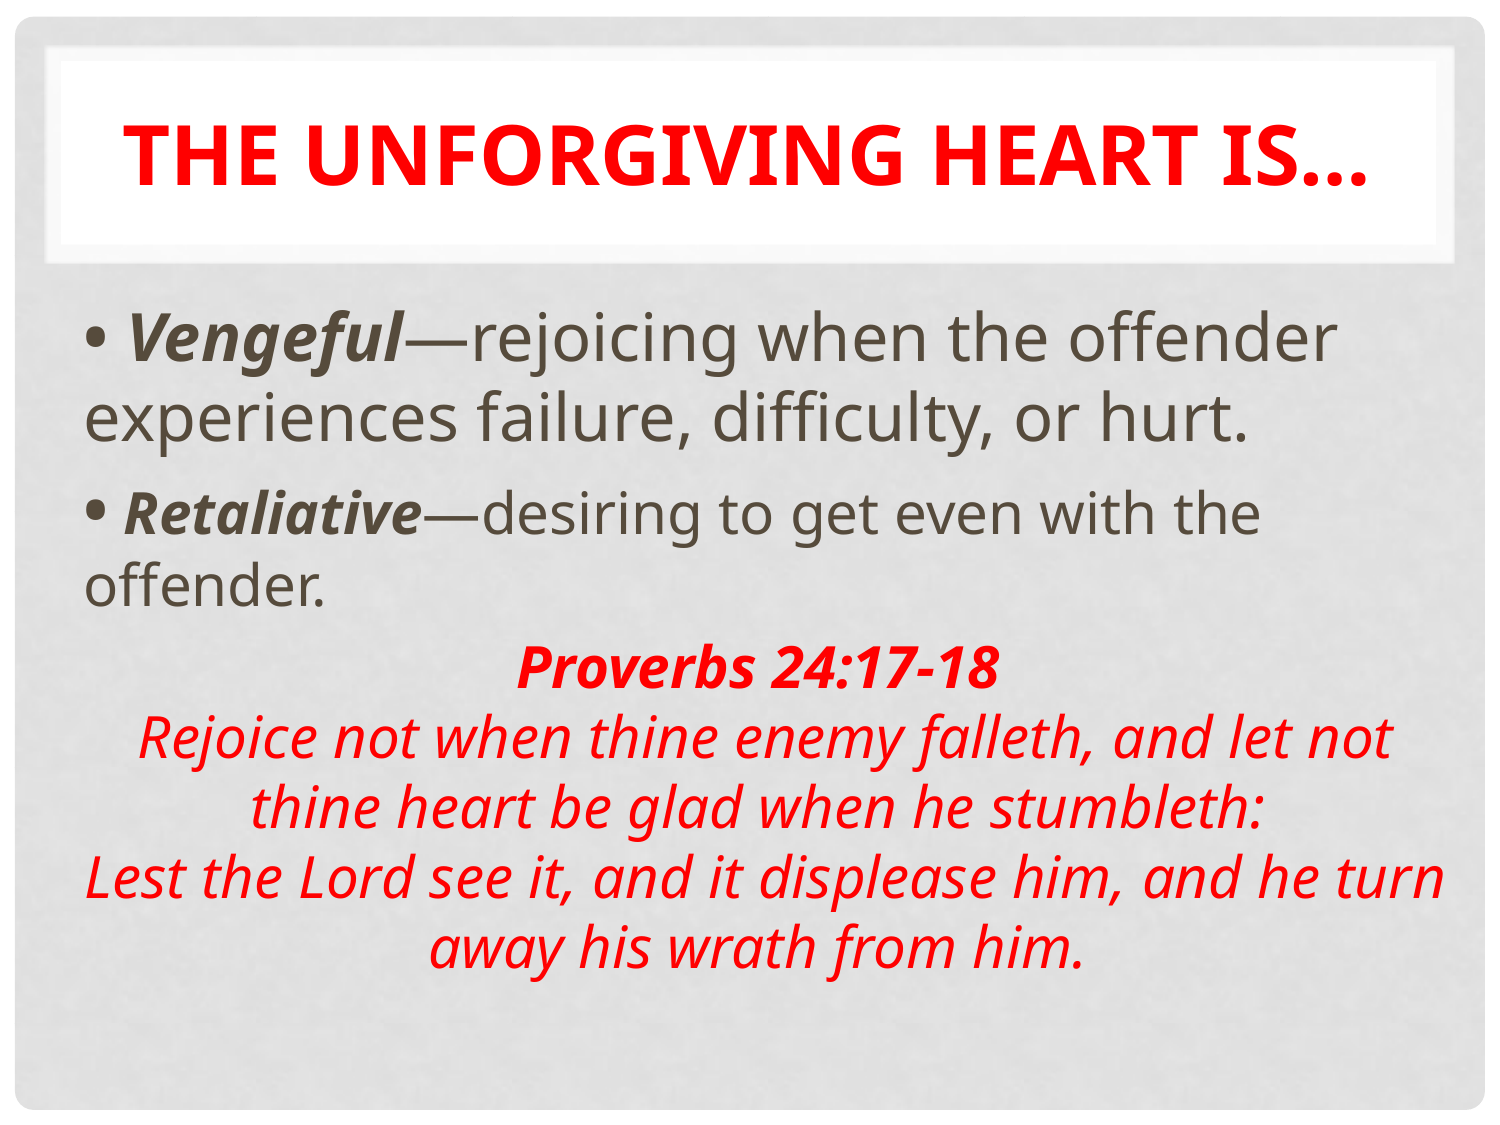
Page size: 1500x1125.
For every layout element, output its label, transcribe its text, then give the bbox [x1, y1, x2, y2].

title THE Unforgiving HEART IS… [69, 66, 1425, 238]
list • Vengeful—rejoicing when the offender experiences failure, difficulty, or hurt. • Retaliative—desiring to get even with the offender. Proverbs 24:17-18 Rejoice not when thine enemy falleth, and let not thine heart be glad when he stumbleth: Lest the Lord see it, and it displease him, and he turn away his wrath from him. [50, 287, 1463, 1088]
